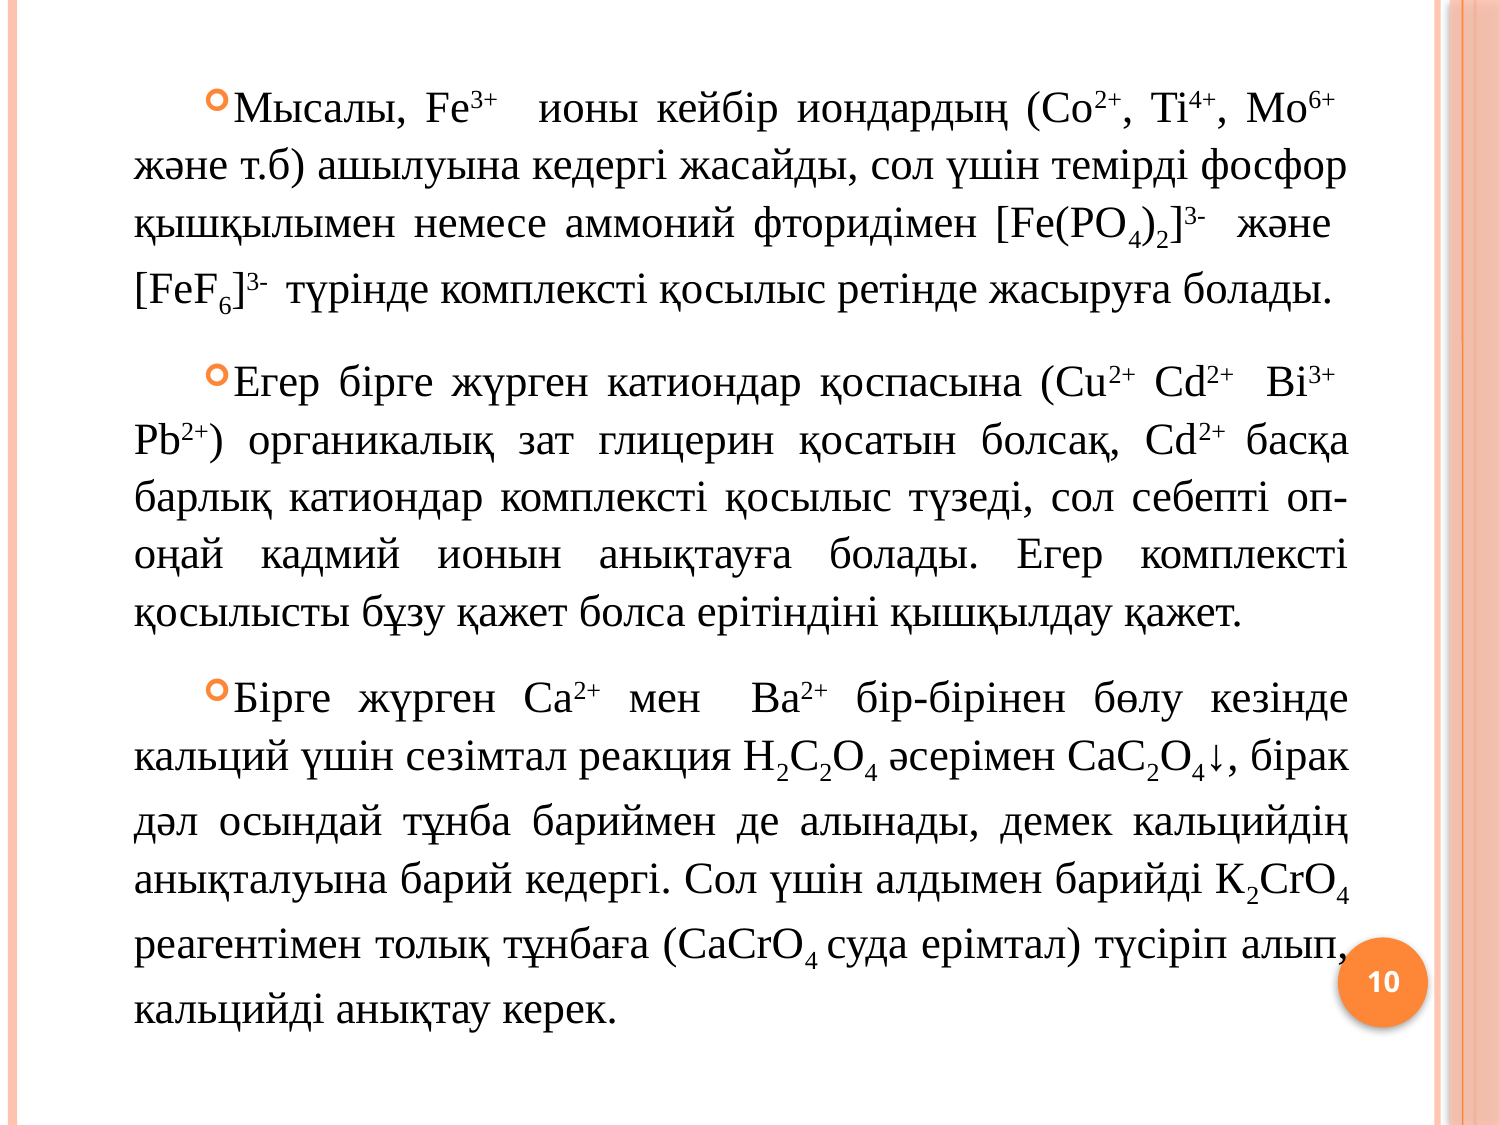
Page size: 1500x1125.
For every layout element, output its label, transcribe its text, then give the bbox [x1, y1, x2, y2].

slide_number 10 [1333, 940, 1434, 1027]
list Мысалы, Fe3+ ионы кейбір иондардың (Co2+, Ti4+, Mo6+ және т.б) ашылуына кедергі жасайды, сол үшін темірді фосфор қышқылымен немесе аммоний фторидімен [Fe(PO4)2]3- және [FeF6]3- түрінде комплексті қосылыс ретінде жасыруға болады. Егер бірге жүрген катиондар қоспасына (Cu2+ Cd2+ Bi3+ Pb2+) органикалық зат глицерин қосатын болсақ, Cd2+ басқа барлық катиондар комплексті қосылыс түзеді, сол себепті оп-оңай кадмий ионын анықтауға болады. Егер комплексті қосылысты бұзу қажет болса ерітіндіні қышқылдау қажет. Бірге жүрген Ca2+ мен Ba2+ бір-бірінен бөлу кезінде кальций үшін сезімтал реакция Н2С2О4 әсерімен CaС2О4↓, бірак дәл осындай тұнба бариймен де алынады, демек кальцийдің анықталуына барий кедергі. Сол үшін алдымен барийді К2CrO4 реагентімен толық тұнбаға (CaCrO4 суда ерімтал) түсіріп алып, кальцийді анықтау керек. [75, 66, 1365, 1062]
